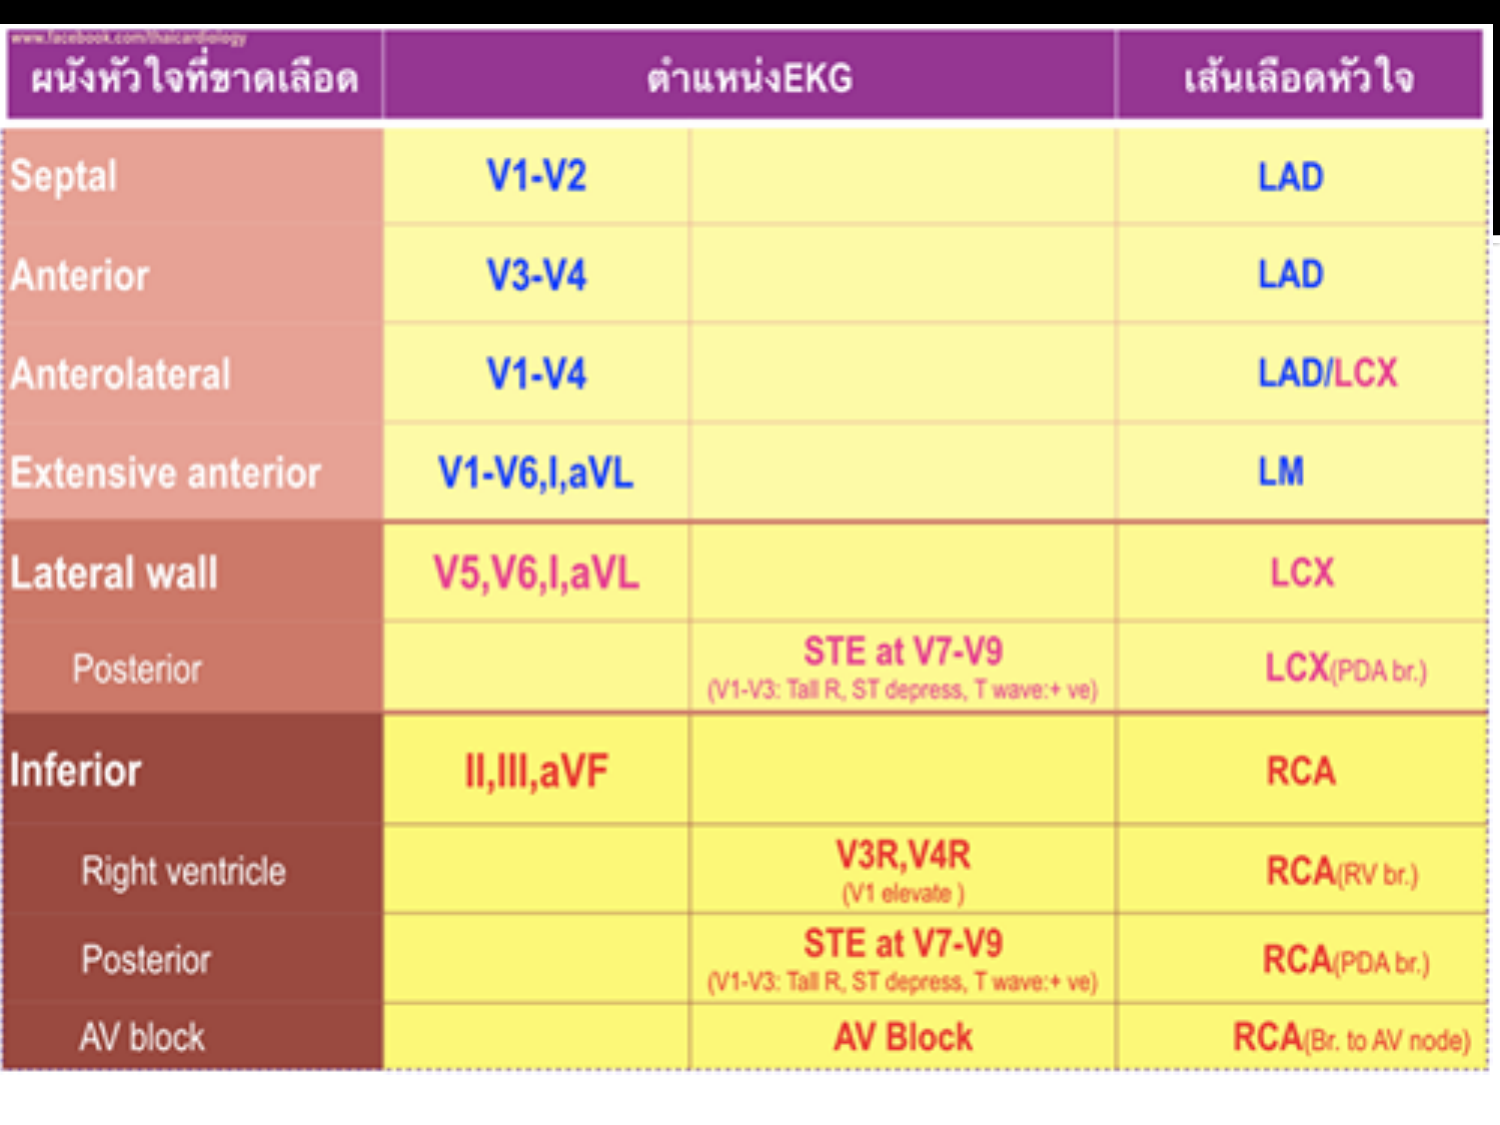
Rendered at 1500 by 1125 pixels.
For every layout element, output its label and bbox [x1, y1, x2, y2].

list [0, 24, 1493, 1075]
